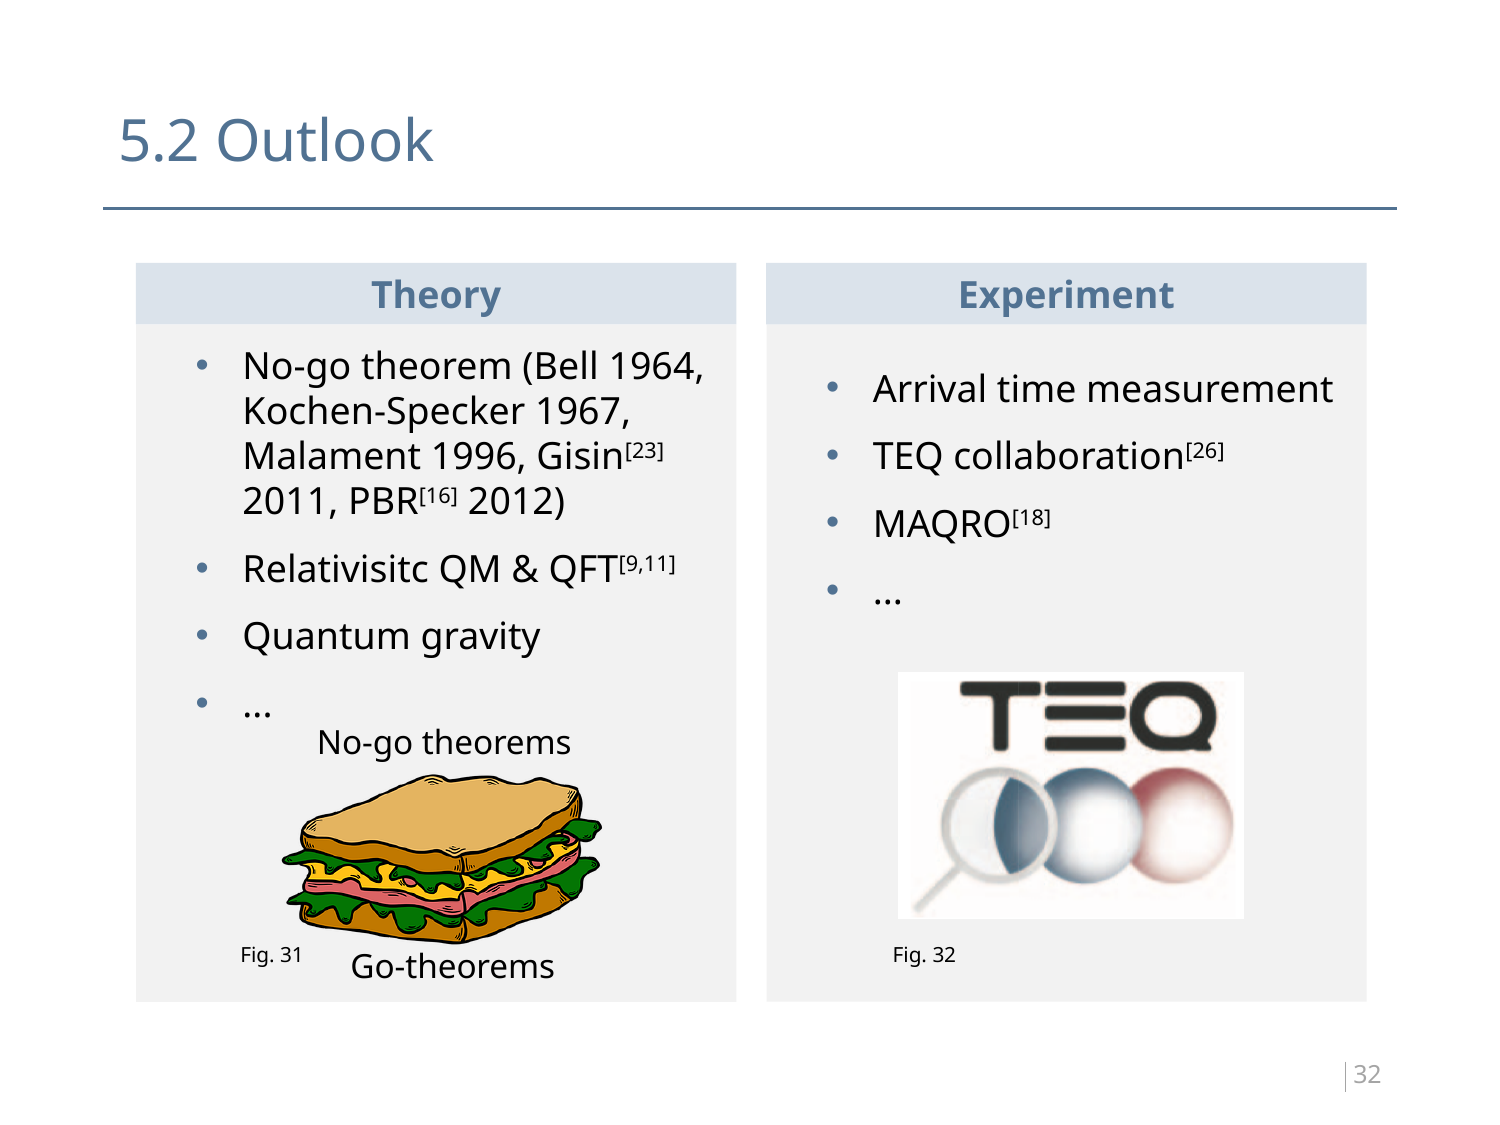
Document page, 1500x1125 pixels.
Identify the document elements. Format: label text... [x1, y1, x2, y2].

title 5.2 Outlook [103, 78, 1397, 207]
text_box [270, 713, 606, 1019]
slide_number 32 [1059, 1046, 1397, 1106]
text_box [766, 262, 1367, 1002]
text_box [135, 262, 737, 1002]
